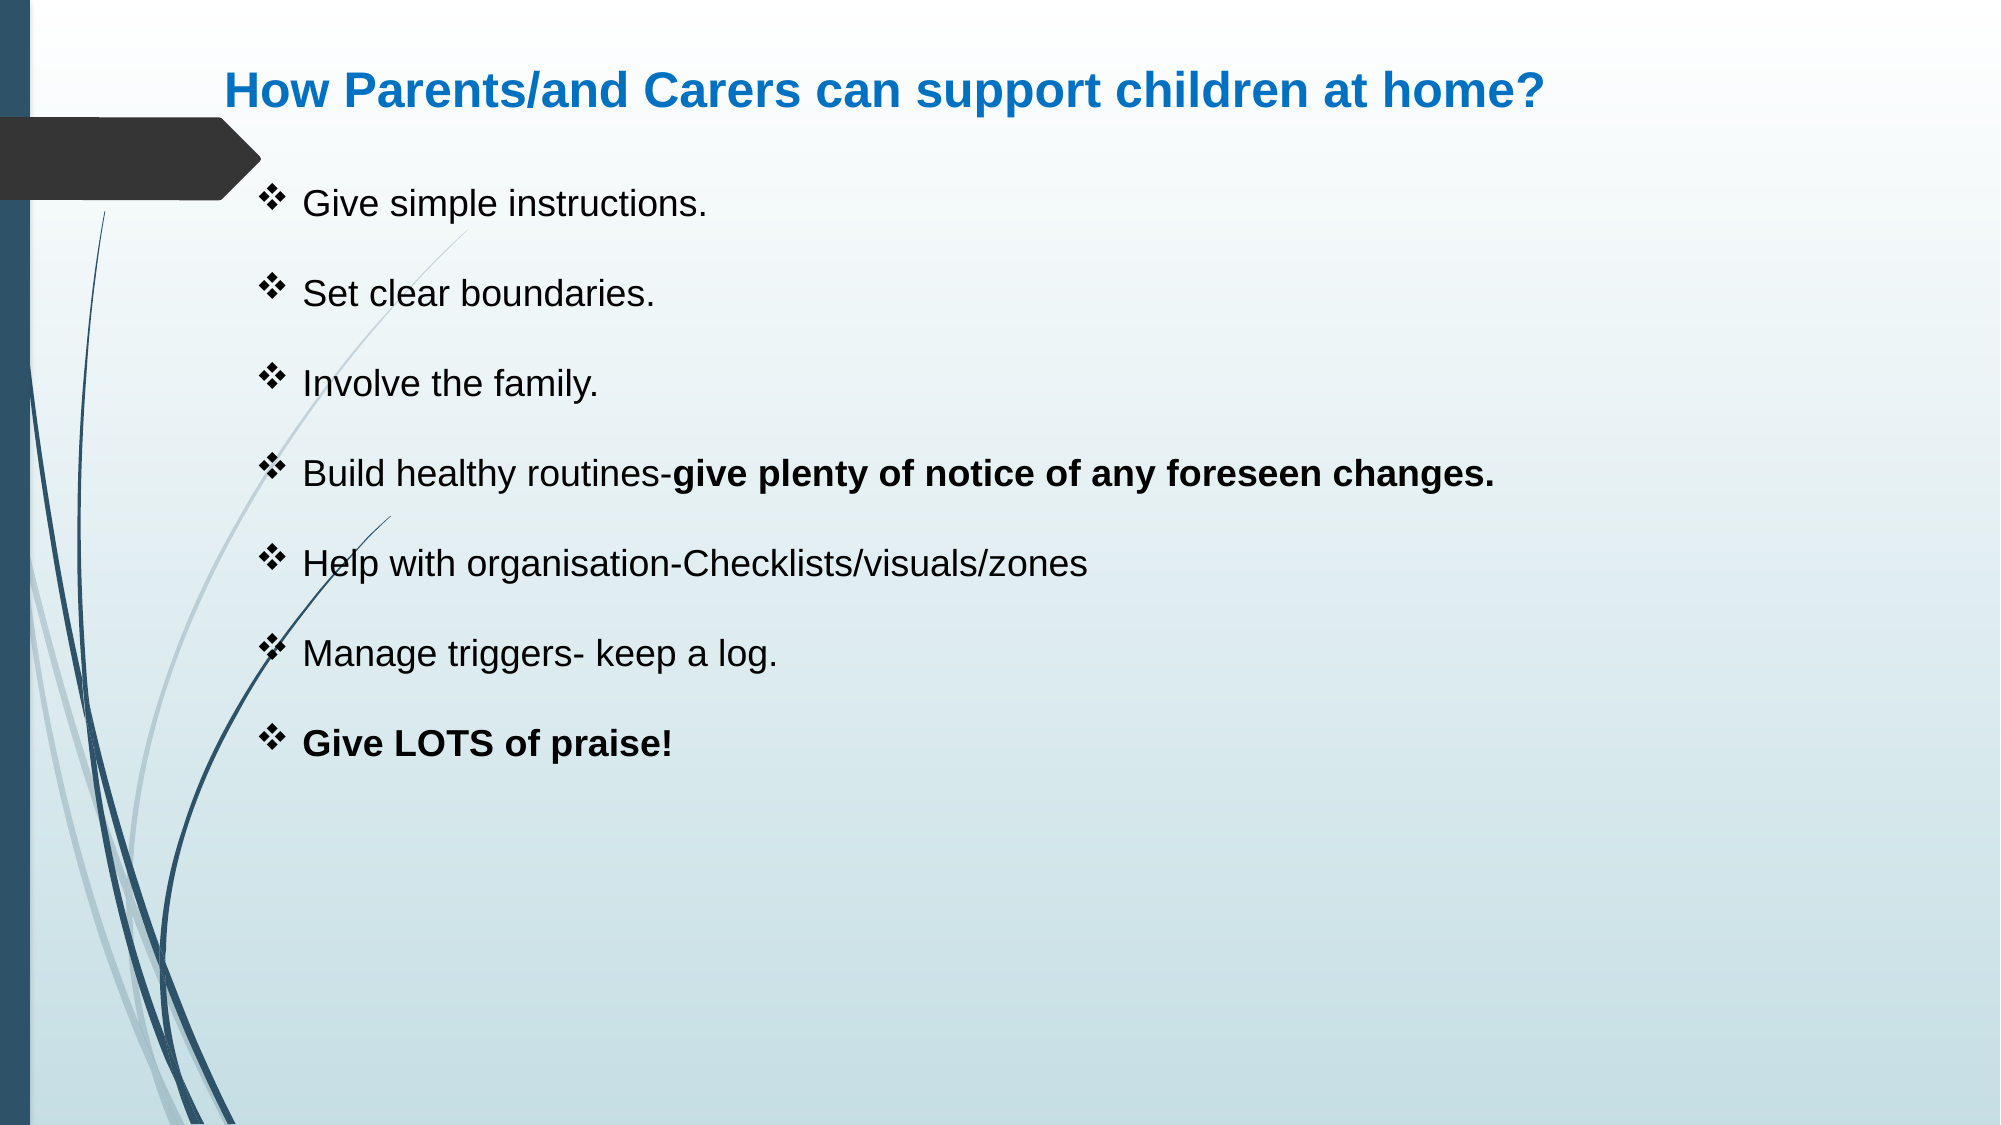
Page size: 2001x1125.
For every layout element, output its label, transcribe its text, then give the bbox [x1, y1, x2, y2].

text_box Give simple instructions. Set clear boundaries. Involve the family. Build healthy routines-give plenty of notice of any foreseen changes. Help with organisation-Checklists/visuals/zones Manage triggers- keep a log. Give LOTS of praise! [240, 126, 1790, 771]
text_box How Parents/and Carers can support children at home? [209, 50, 1562, 126]
